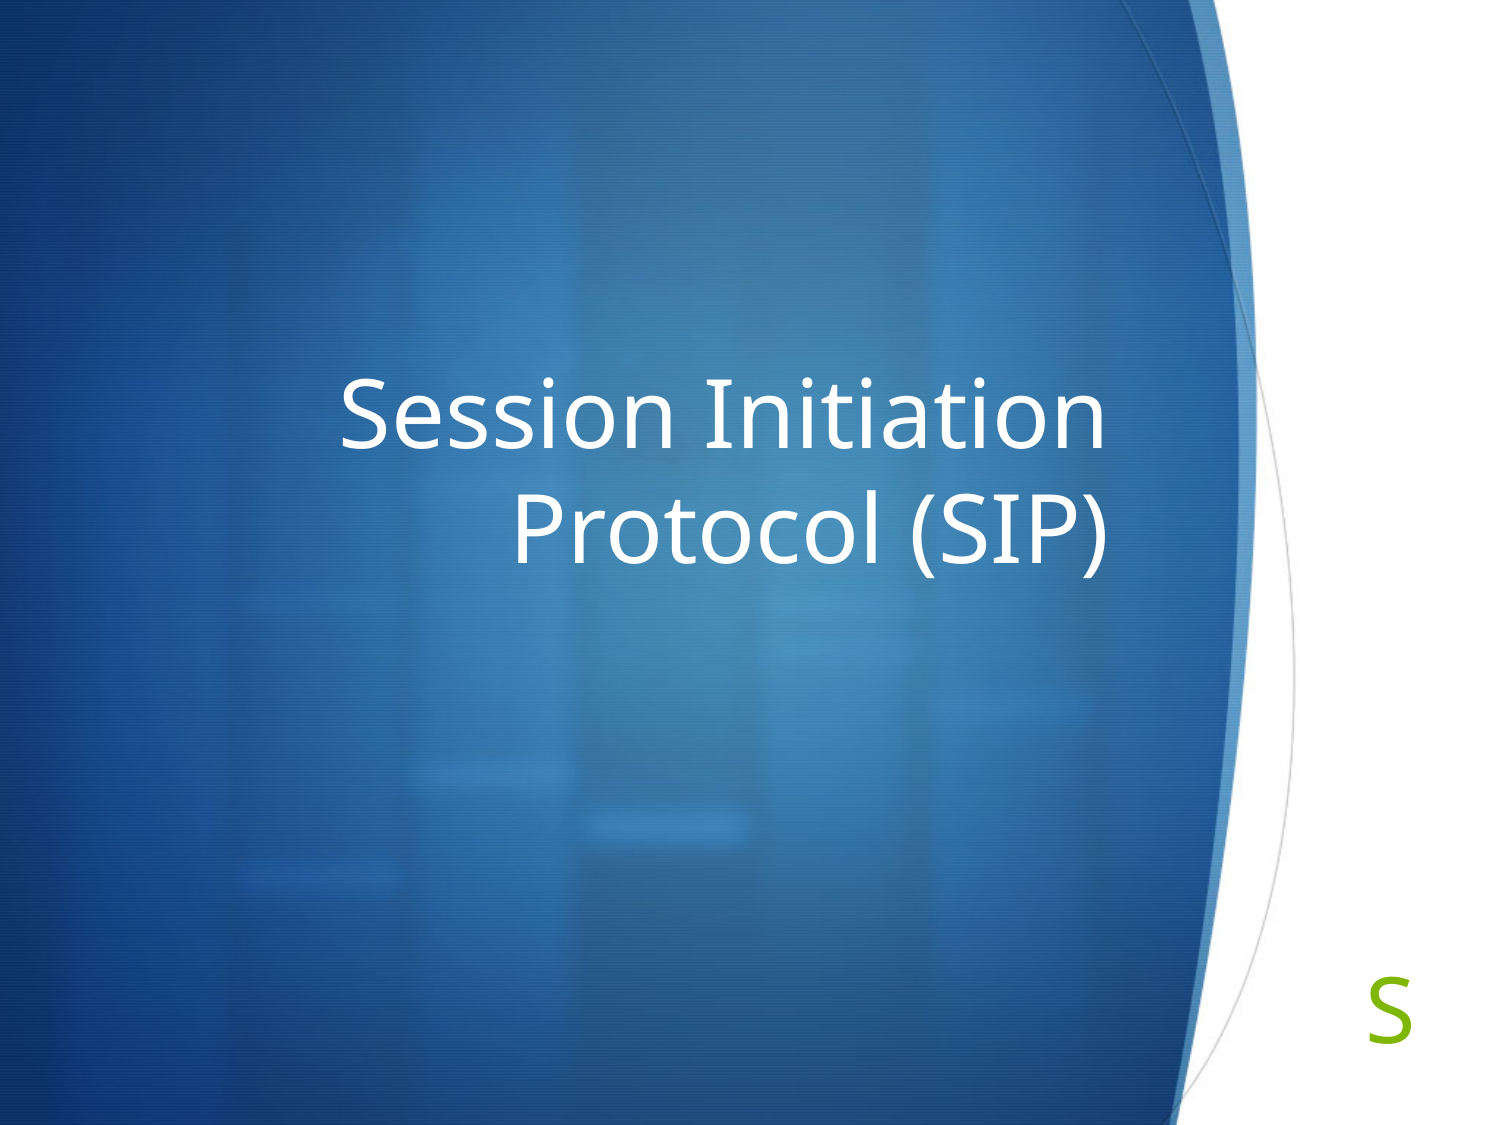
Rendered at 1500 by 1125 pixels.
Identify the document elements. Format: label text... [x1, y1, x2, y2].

picture [0, 0, 1500, 1125]
title Session Initiation Protocol (SIP) [75, 366, 1125, 591]
